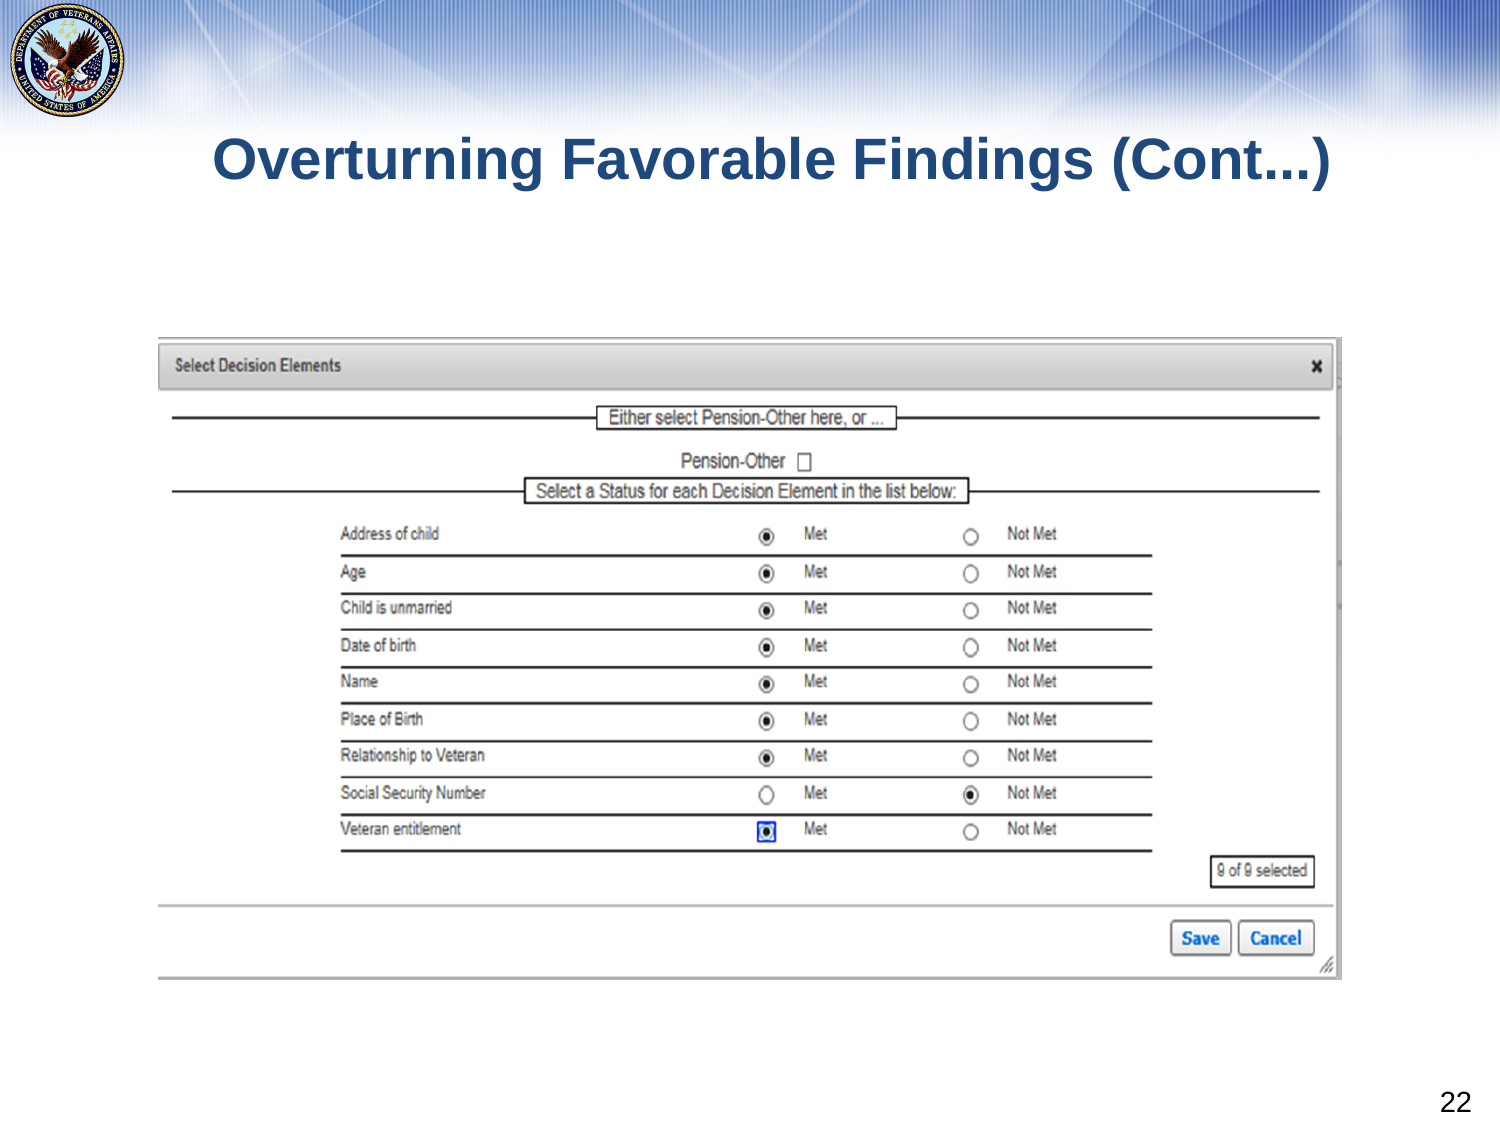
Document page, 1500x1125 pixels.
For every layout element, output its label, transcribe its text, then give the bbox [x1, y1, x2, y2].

picture [0, 0, 1500, 1062]
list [158, 337, 1342, 981]
slide_number 22 [1136, 1083, 1487, 1125]
title Overturning Favorable Findings (Cont...) [97, 113, 1447, 204]
